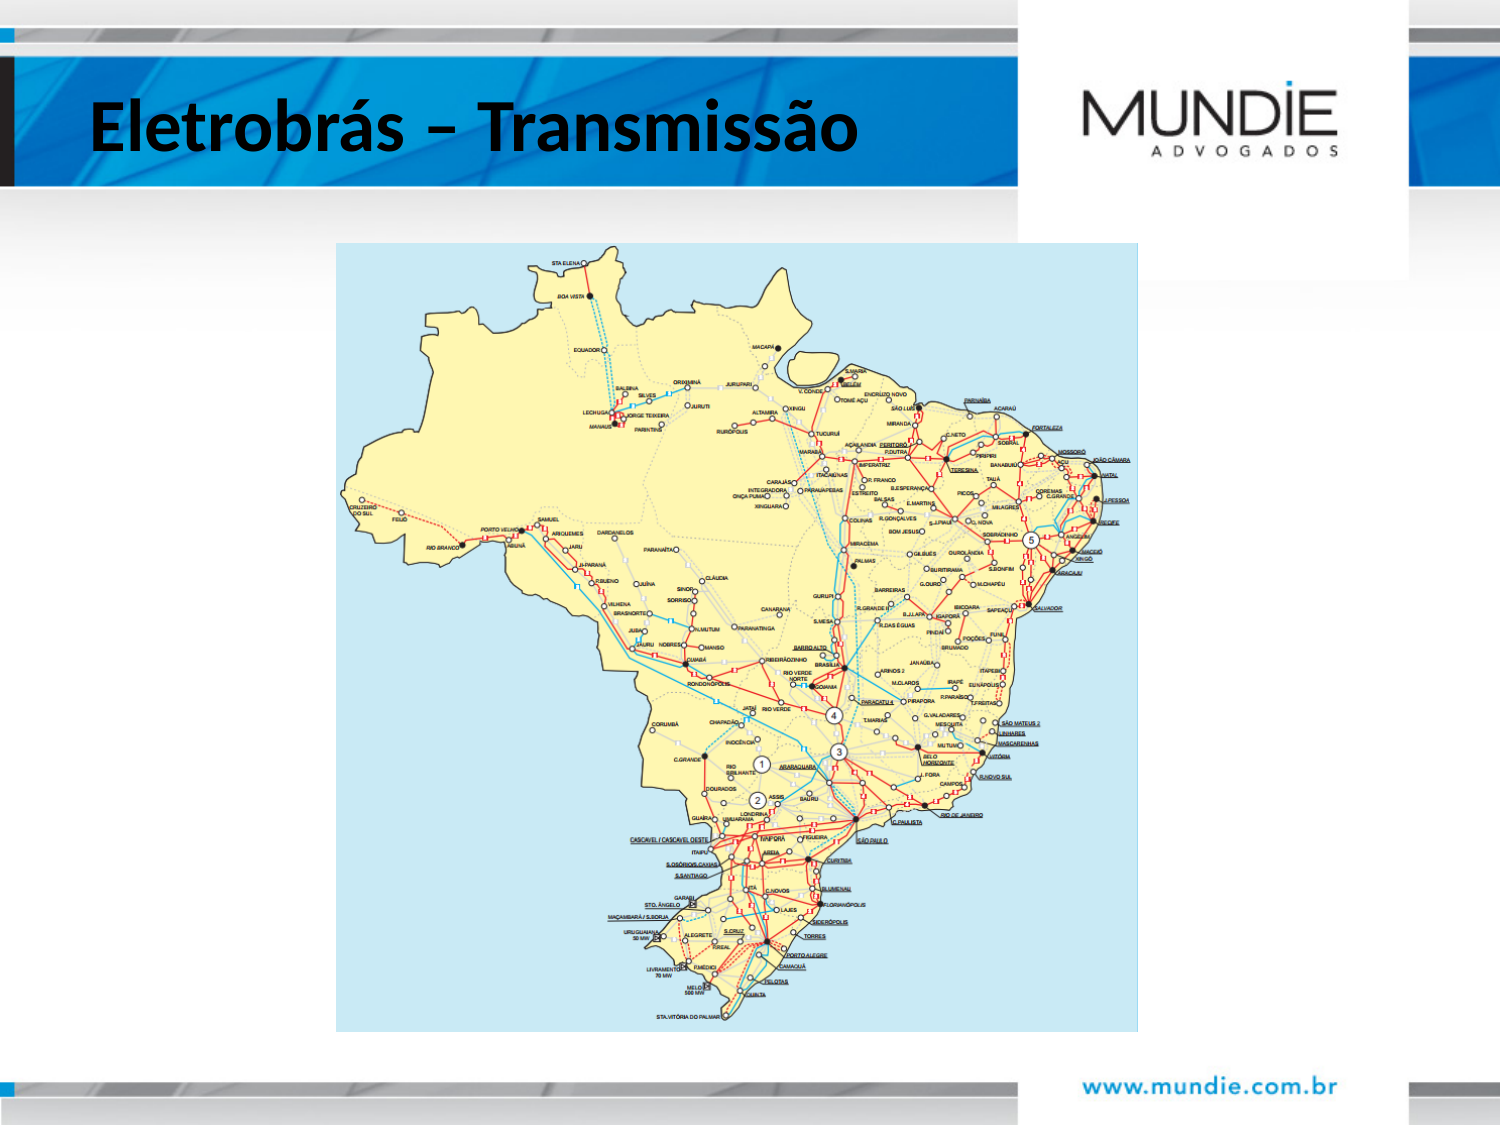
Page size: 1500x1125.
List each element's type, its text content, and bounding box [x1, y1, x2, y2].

picture [0, 0, 1500, 1125]
text_box [74, 172, 1425, 953]
text_box Eletrobrás – Transmissão [74, 68, 1425, 172]
